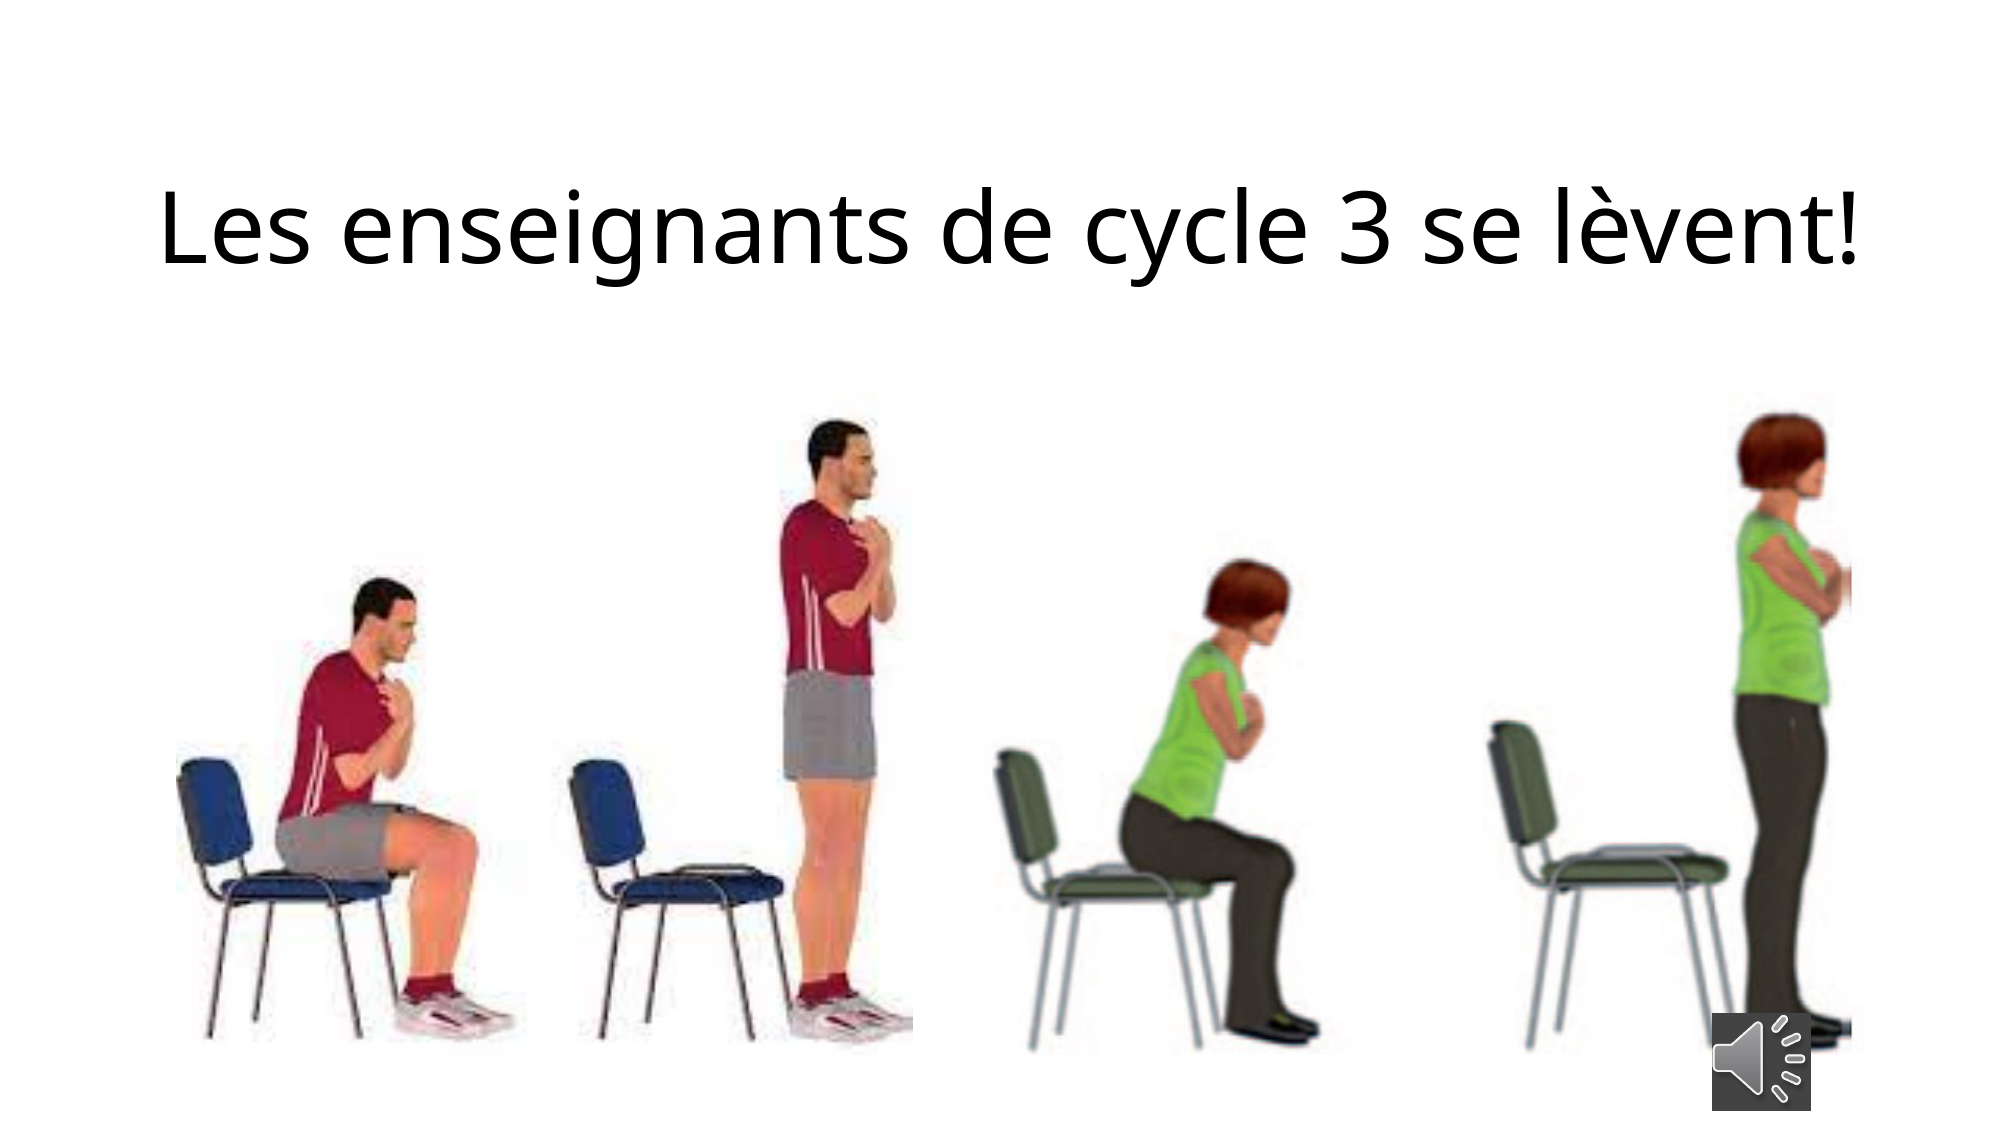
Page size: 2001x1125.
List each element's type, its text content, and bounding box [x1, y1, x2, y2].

title Les enseignants de cycle 3 se lèvent! [58, 104, 1964, 293]
picture [176, 391, 913, 1062]
picture [985, 391, 1877, 1112]
